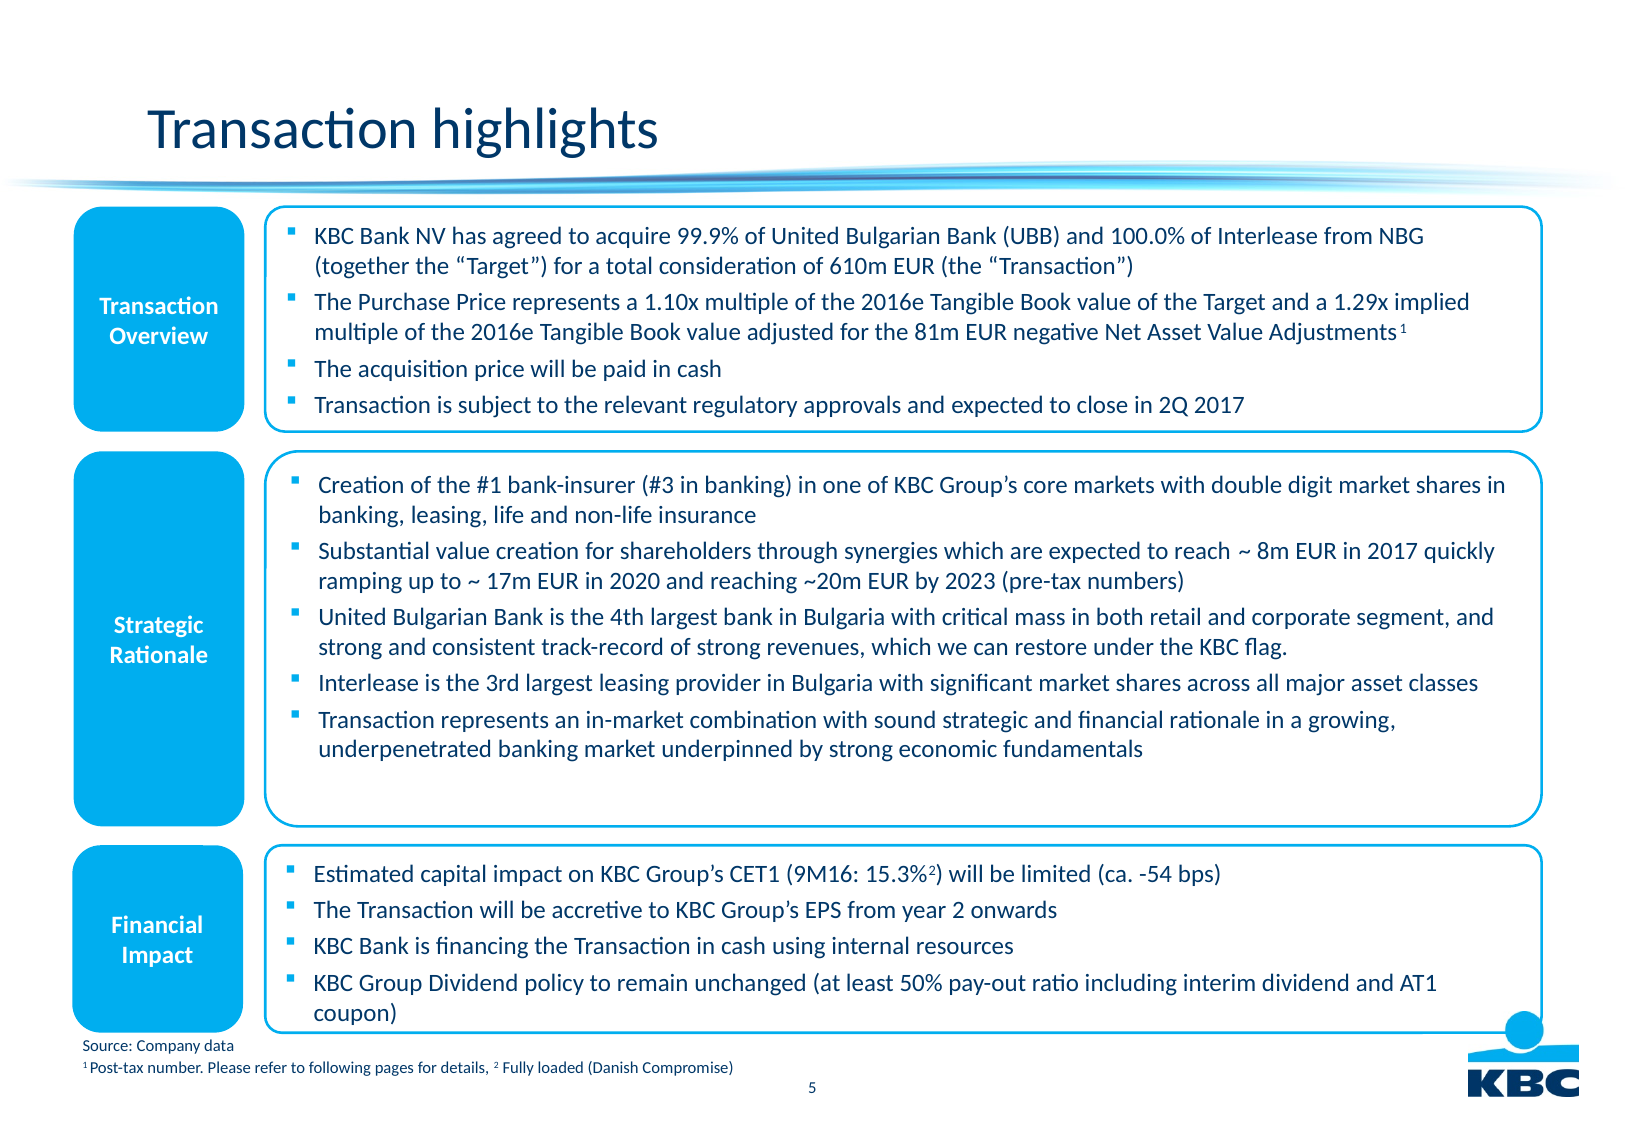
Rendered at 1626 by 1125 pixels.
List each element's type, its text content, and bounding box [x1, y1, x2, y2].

title Transaction highlights [147, 0, 1582, 160]
text_box Transaction Overview [73, 206, 245, 432]
text_box Creation of the #1 bank-insurer (#3 in banking) in one of KBC Group’s core markets with double digit market shares in banking, leasing, life and non-life insurance Substantial value creation for shareholders through synergies which are expected to reach ~ 8m EUR in 2017 quickly ramping up to ~ 17m EUR in 2020 and reaching ~20m EUR by 2023 (pre-tax numbers) United Bulgarian Bank is the 4th largest bank in Bulgaria with critical mass in both retail and corporate segment, and strong and consistent track-record of strong revenues, which we can restore under the KBC flag. Interlease is the 3rd largest leasing provider in Bulgaria with significant market shares across all major asset classes Transaction represents an in-market combination with sound strategic and financial rationale in a growing, underpenetrated banking market underpinned by strong economic fundamentals [263, 449, 1544, 829]
text_box Strategic Rationale [73, 451, 245, 827]
text_box Estimated capital impact on KBC Group’s CET1 (9M16: 15.3%2) will be limited (ca. -54 bps) The Transaction will be accretive to KBC Group’s EPS from year 2 onwards KBC Bank is financing the Transaction in cash using internal resources KBC Group Dividend policy to remain unchanged (at least 50% pay-out ratio including interim dividend and AT1 coupon) [263, 843, 1544, 1035]
picture [1468, 1062, 1579, 1097]
picture [0, 160, 1625, 199]
text_box KBC Bank NV has agreed to acquire 99.9% of United Bulgarian Bank (UBB) and 100.0% of Interlease from NBG (together the “Target”) for a total consideration of 610m EUR (the “Transaction”) The Purchase Price represents a 1.10x multiple of the 2016e Tangible Book value of the Target and a 1.29x implied multiple of the 2016e Tangible Book value adjusted for the 81m EUR negative Net Asset Value Adjustments1 The acquisition price will be paid in cash Transaction is subject to the relevant regulatory approvals and expected to close in 2Q 2017 [263, 204, 1544, 434]
text_box Source: Company data 1 Post-tax number. Please refer to following pages for details, 2 Fully loaded (Danish Compromise) [82, 1032, 1465, 1077]
text_box Financial Impact [72, 845, 244, 1032]
picture [1468, 1011, 1579, 1053]
